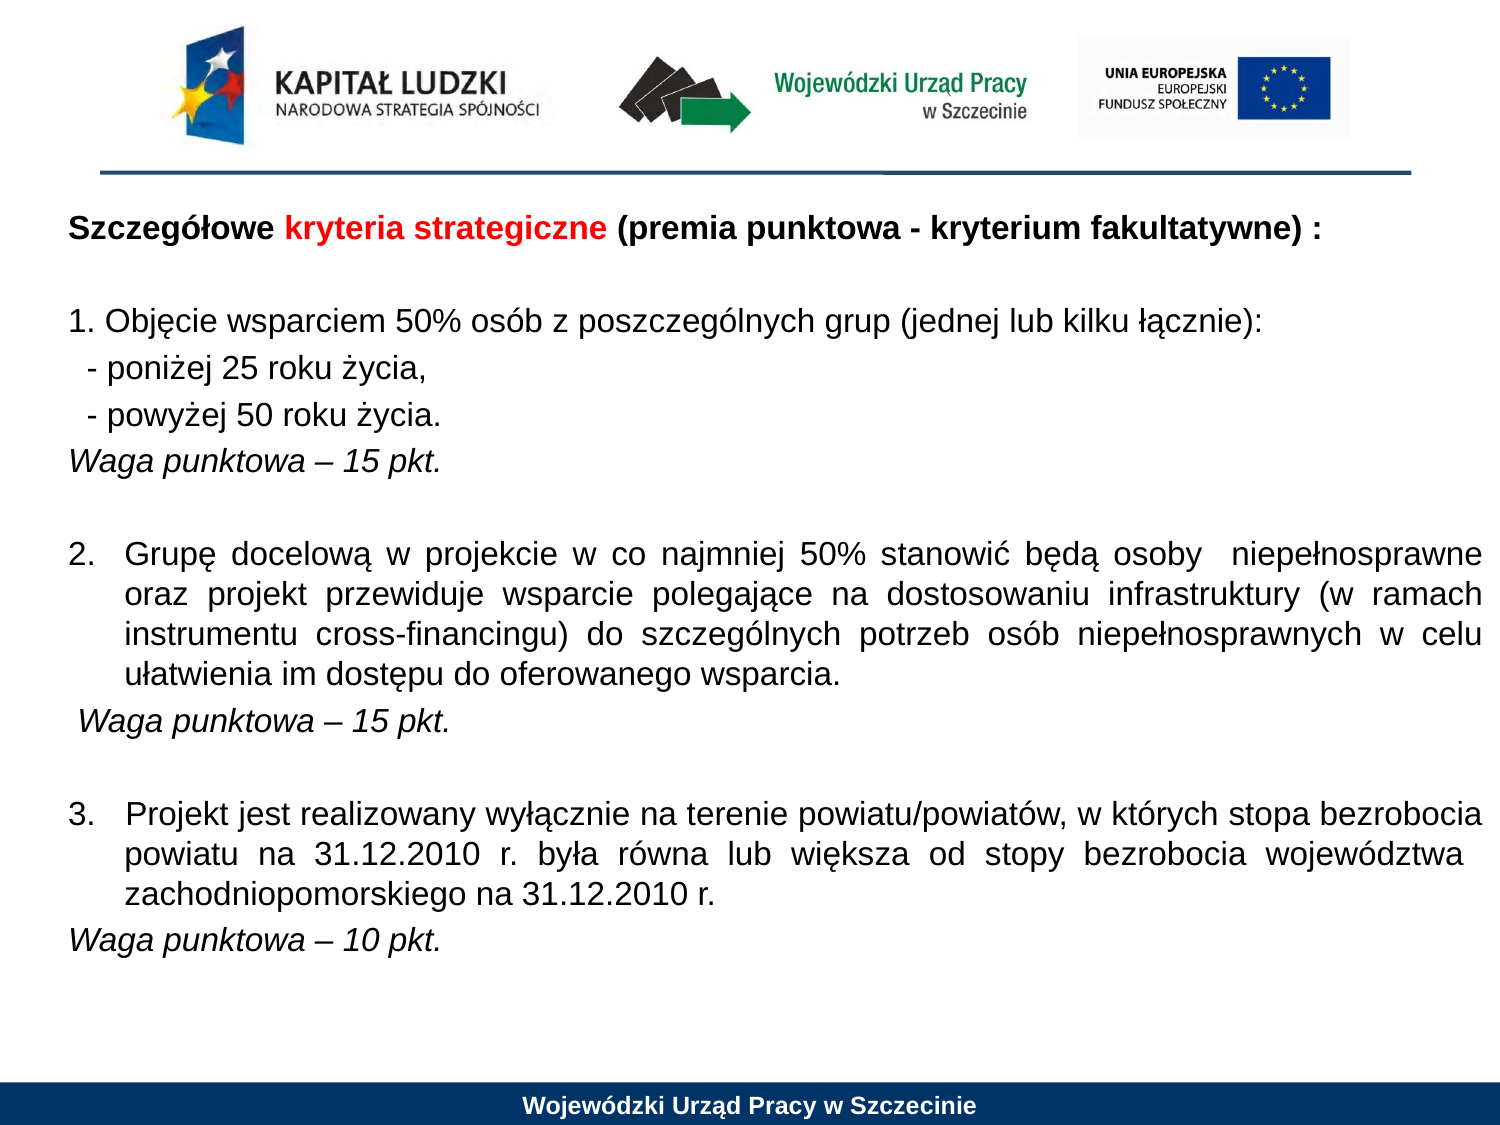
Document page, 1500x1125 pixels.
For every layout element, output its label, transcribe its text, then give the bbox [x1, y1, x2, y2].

picture [159, 24, 1353, 149]
list Szczegółowe kryteria strategiczne (premia punktowa - kryterium fakultatywne) : 1. Objęcie wsparciem 50% osób z poszczególnych grup (jednej lub kilku łącznie): - poniżej 25 roku życia, - powyżej 50 roku życia. Waga punktowa – 15 pkt. Grupę docelową w projekcie w co najmniej 50% stanowić będą osoby niepełnosprawne oraz projekt przewiduje wsparcie polegające na dostosowaniu infrastruktury (w ramach instrumentu cross-financingu) do szczególnych potrzeb osób niepełnosprawnych w celu ułatwienia im dostępu do oferowanego wsparcia. Waga punktowa – 15 pkt. 3. Projekt jest realizowany wyłącznie na terenie powiatu/powiatów, w których stopa bezrobocia powiatu na 31.12.2010 r. była równa lub większa od stopy bezrobocia województwa zachodniopomorskiego na 31.12.2010 r. Waga punktowa – 10 pkt. [52, 152, 1500, 1047]
